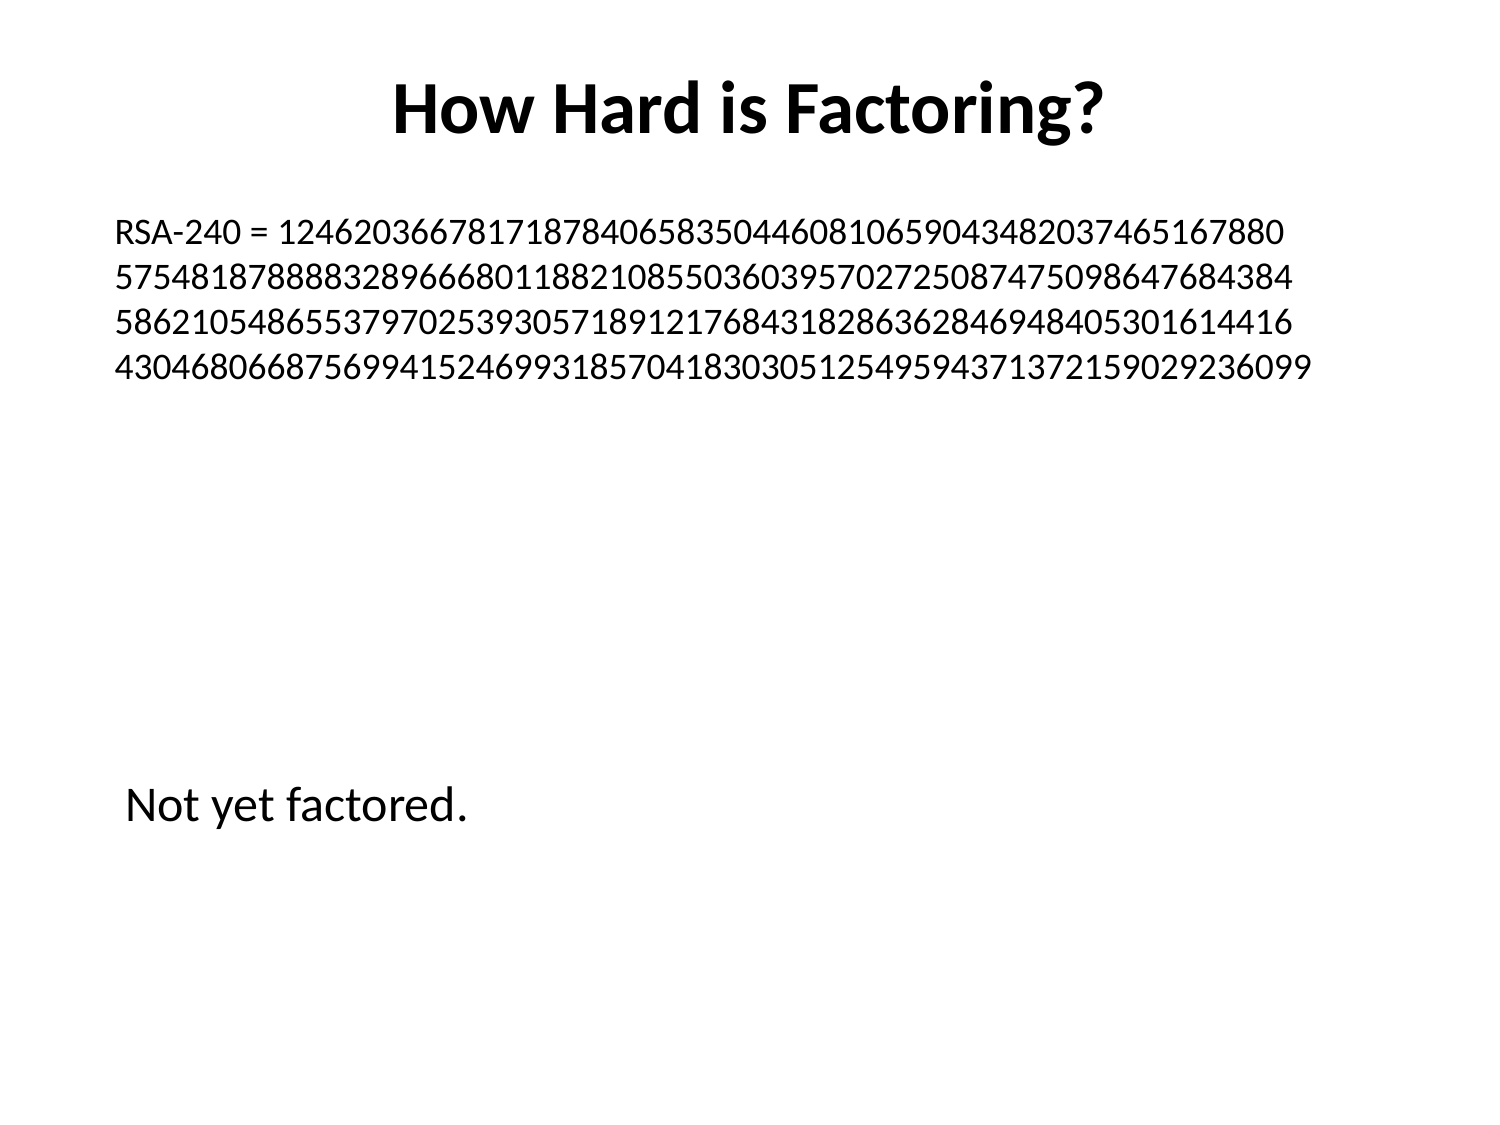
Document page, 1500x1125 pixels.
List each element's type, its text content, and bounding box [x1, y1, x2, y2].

title How Hard is Factoring? [75, 45, 1425, 163]
text_box RSA-240 = 12462036678171878406583504460810659043482037465167880 57548187888832896668011882108550360395702725087475098647684384 58621054865537970253930571891217684318286362846948405301614416 430468066875699415246993185704183030512549594371372159029236099 [99, 199, 1375, 440]
text_box Not yet factored. [110, 764, 1411, 839]
